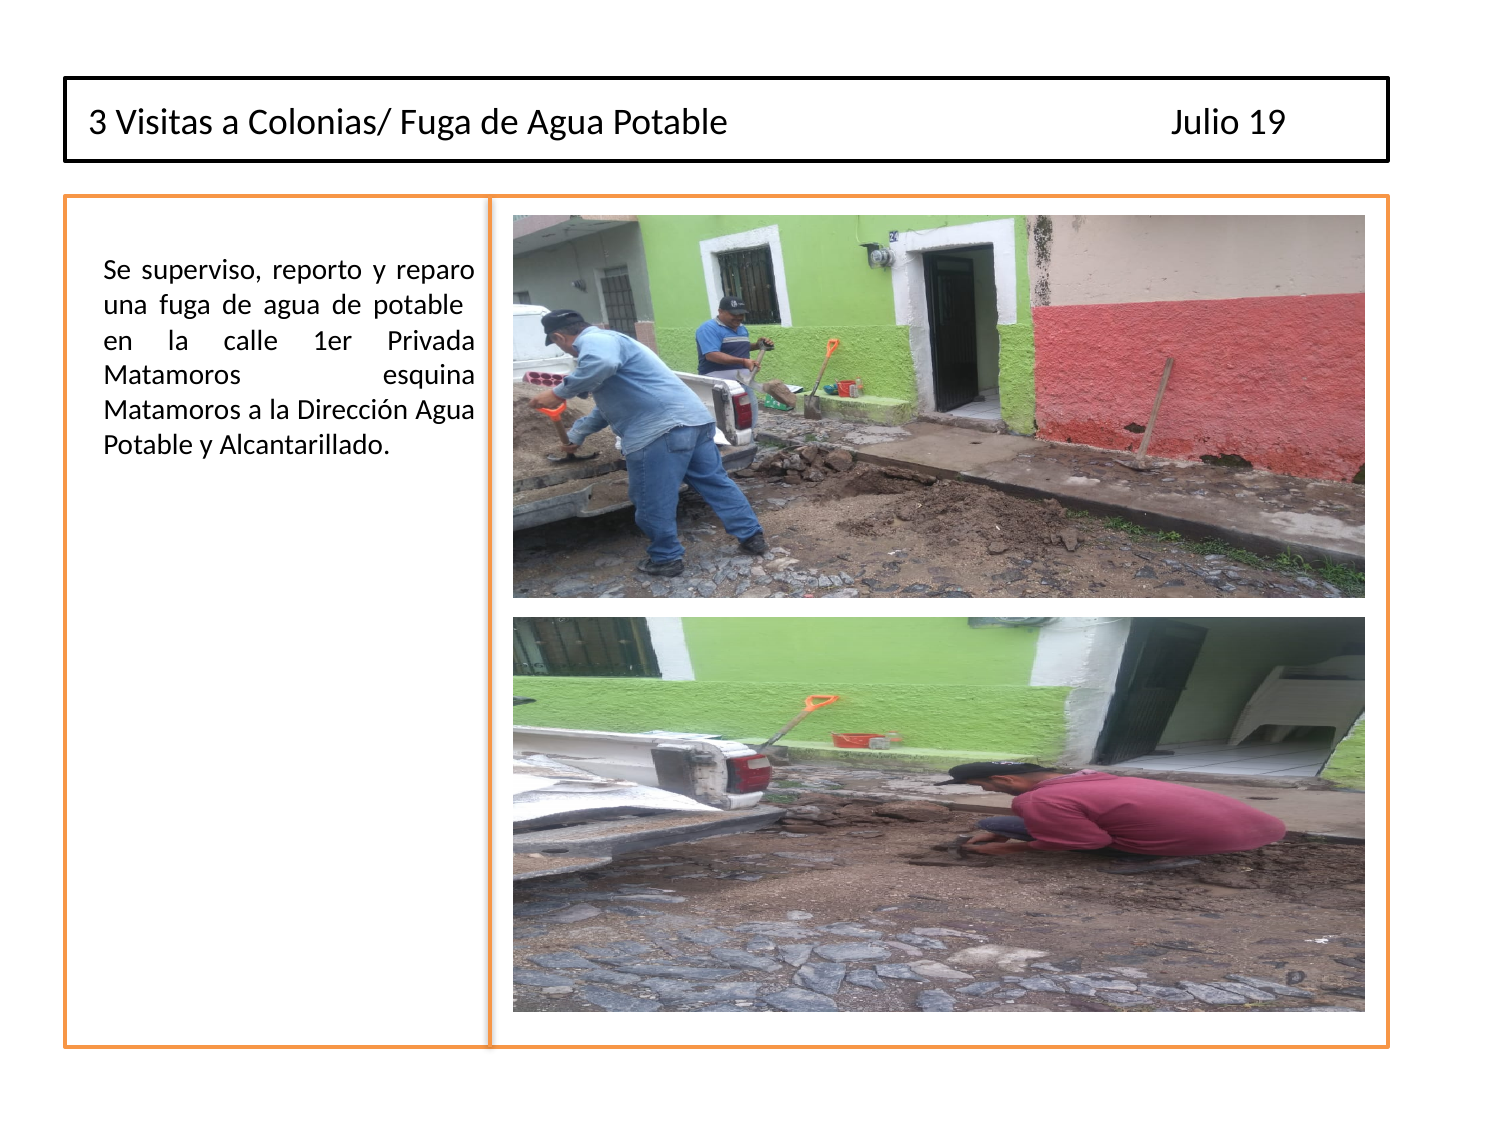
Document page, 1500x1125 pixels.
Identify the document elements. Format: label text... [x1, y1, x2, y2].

text_box 3 Visitas a Colonias/ Fuga de Agua Potable [63, 76, 1390, 163]
picture [513, 215, 1365, 599]
picture [513, 617, 1365, 1012]
text_box Se superviso, reporto y reparo una fuga de agua de potable en la calle 1er Privada Matamoros esquina Matamoros a la Dirección Agua Potable y Alcantarillado. [88, 243, 485, 643]
text_box [63, 194, 1390, 1049]
text_box Julio 19 [1092, 89, 1365, 150]
